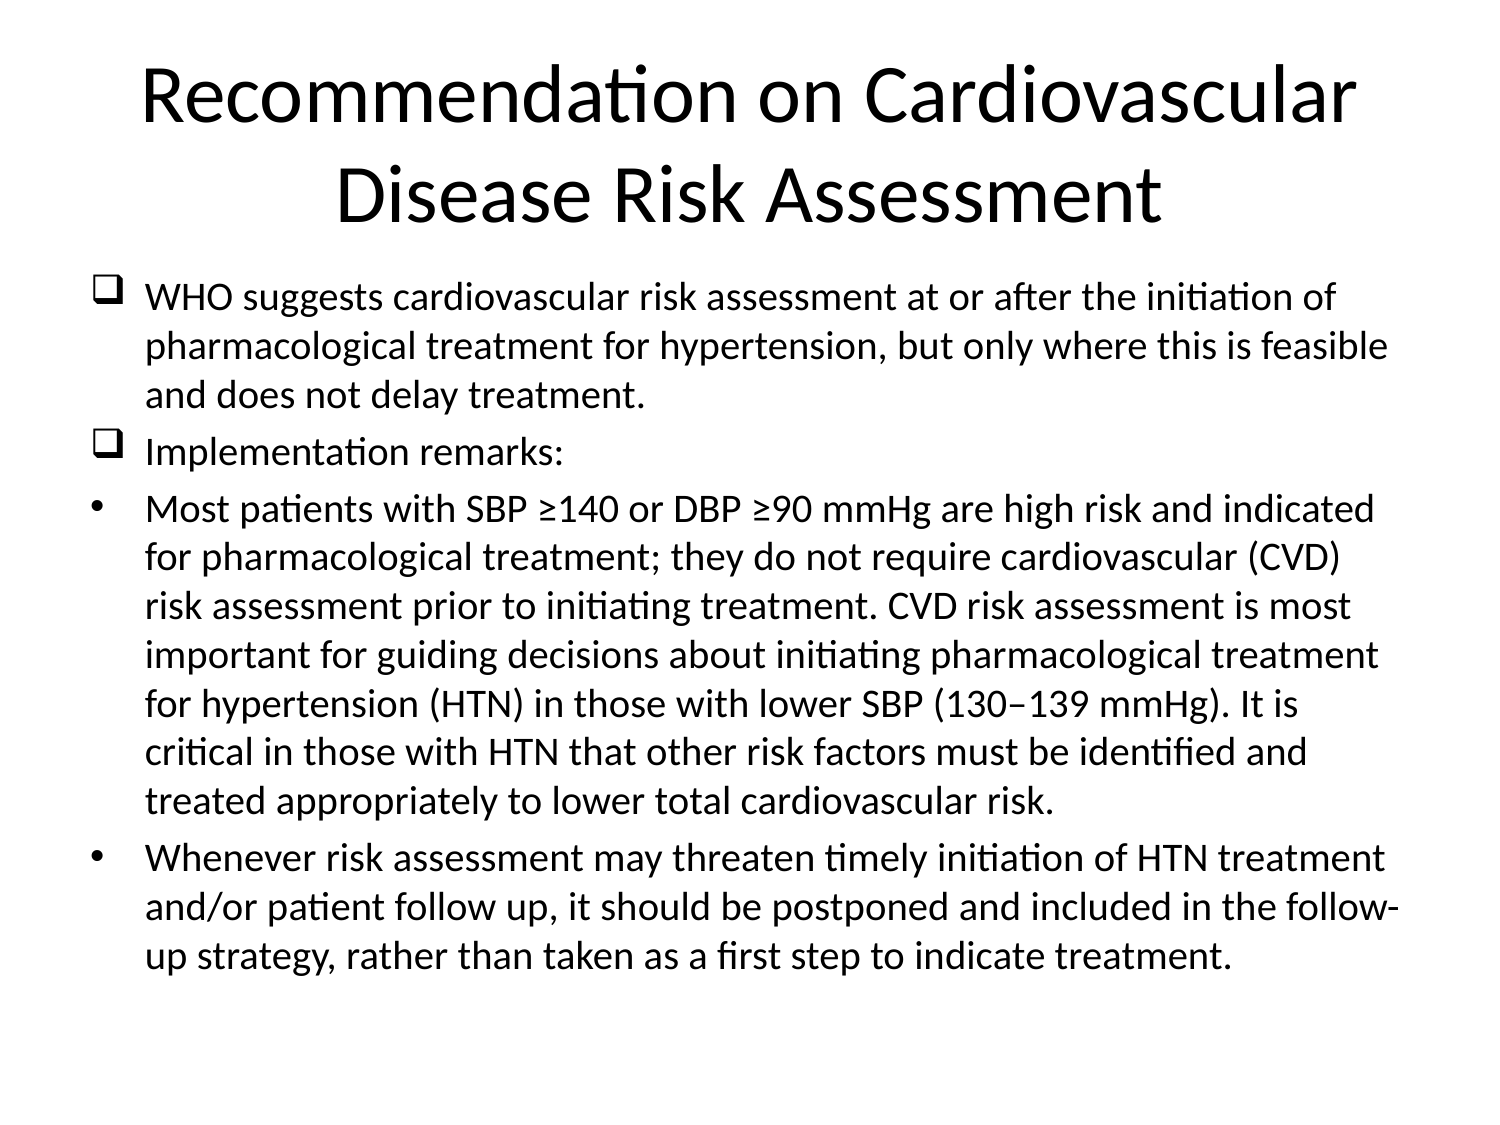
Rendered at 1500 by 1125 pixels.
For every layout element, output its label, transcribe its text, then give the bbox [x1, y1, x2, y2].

list WHO suggests cardiovascular risk assessment at or after the initiation of pharmacological treatment for hypertension, but only where this is feasible and does not delay treatment. Implementation remarks: Most patients with SBP ≥140 or DBP ≥90 mmHg are high risk and indicated for pharmacological treatment; they do not require cardiovascular (CVD) risk assessment prior to initiating treatment. CVD risk assessment is most important for guiding decisions about initiating pharmacological treatment for hypertension (HTN) in those with lower SBP (130–139 mmHg). It is critical in those with HTN that other risk factors must be identified and treated appropriately to lower total cardiovascular risk. Whenever risk assessment may threaten timely initiation of HTN treatment and/or patient follow up, it should be postponed and included in the follow-up strategy, rather than taken as a first step to indicate treatment. [75, 262, 1425, 1005]
title Recommendation on Cardiovascular Disease Risk Assessment [75, 45, 1425, 233]
